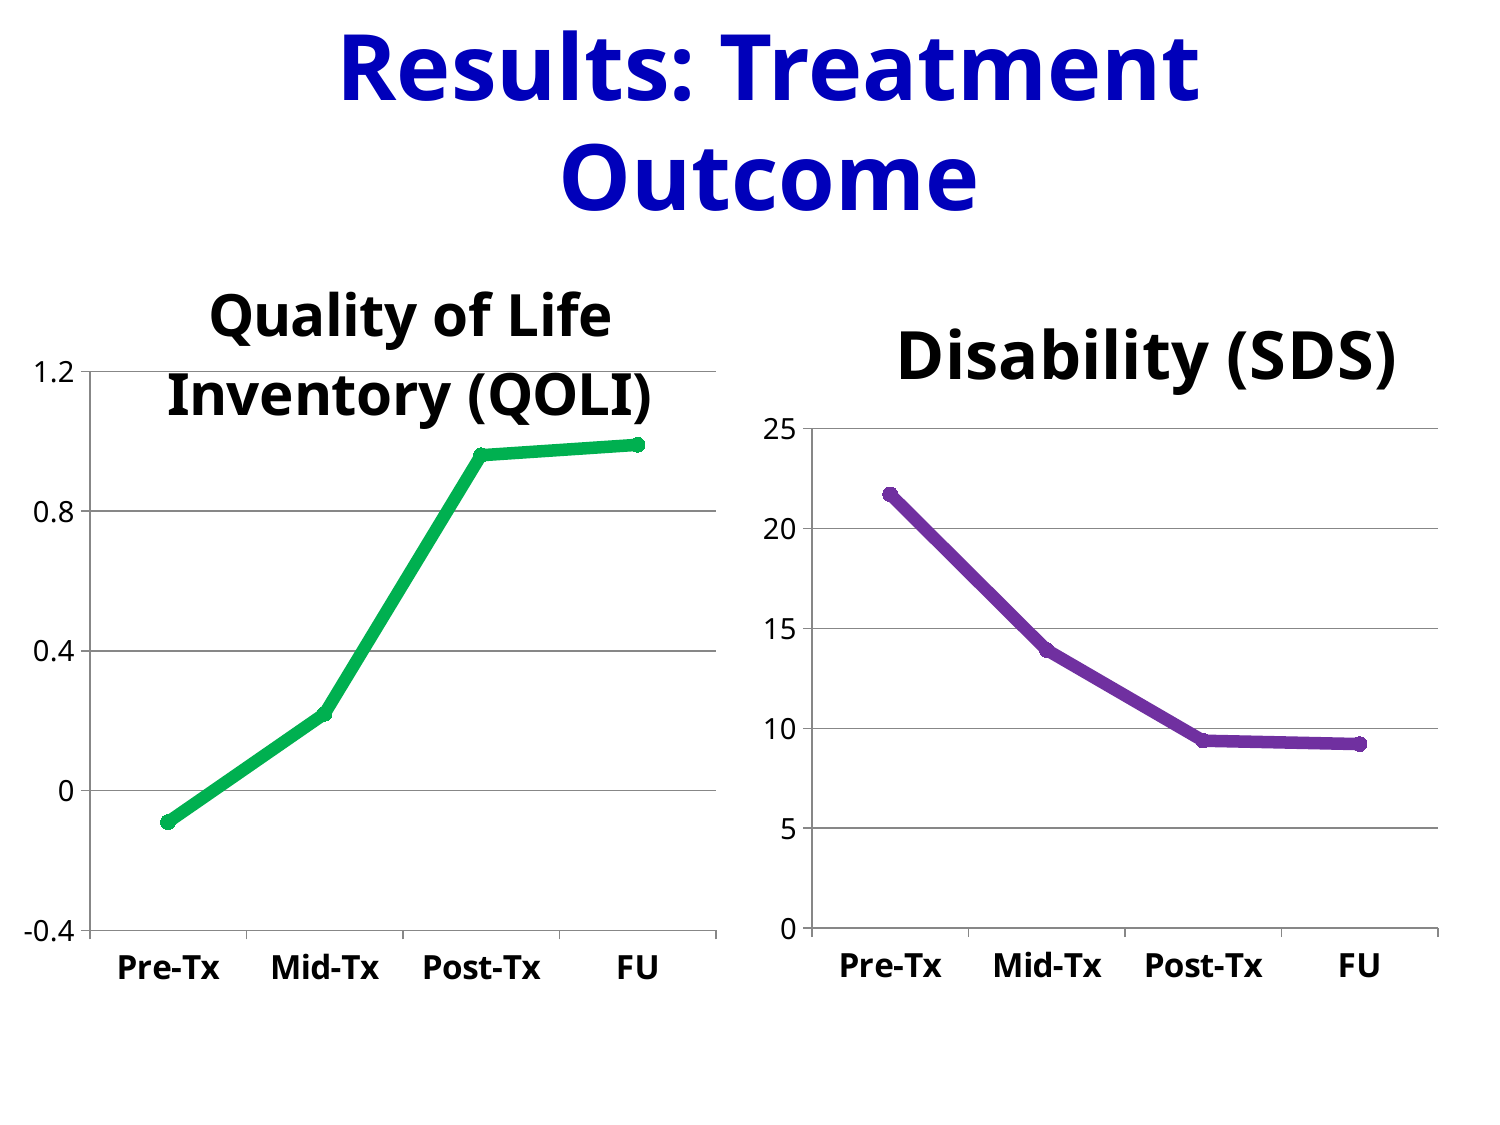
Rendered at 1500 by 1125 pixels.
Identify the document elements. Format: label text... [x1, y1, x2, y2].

chart [14, 255, 717, 999]
chart [762, 287, 1451, 1013]
title Results: Treatment Outcome [100, 37, 1438, 200]
